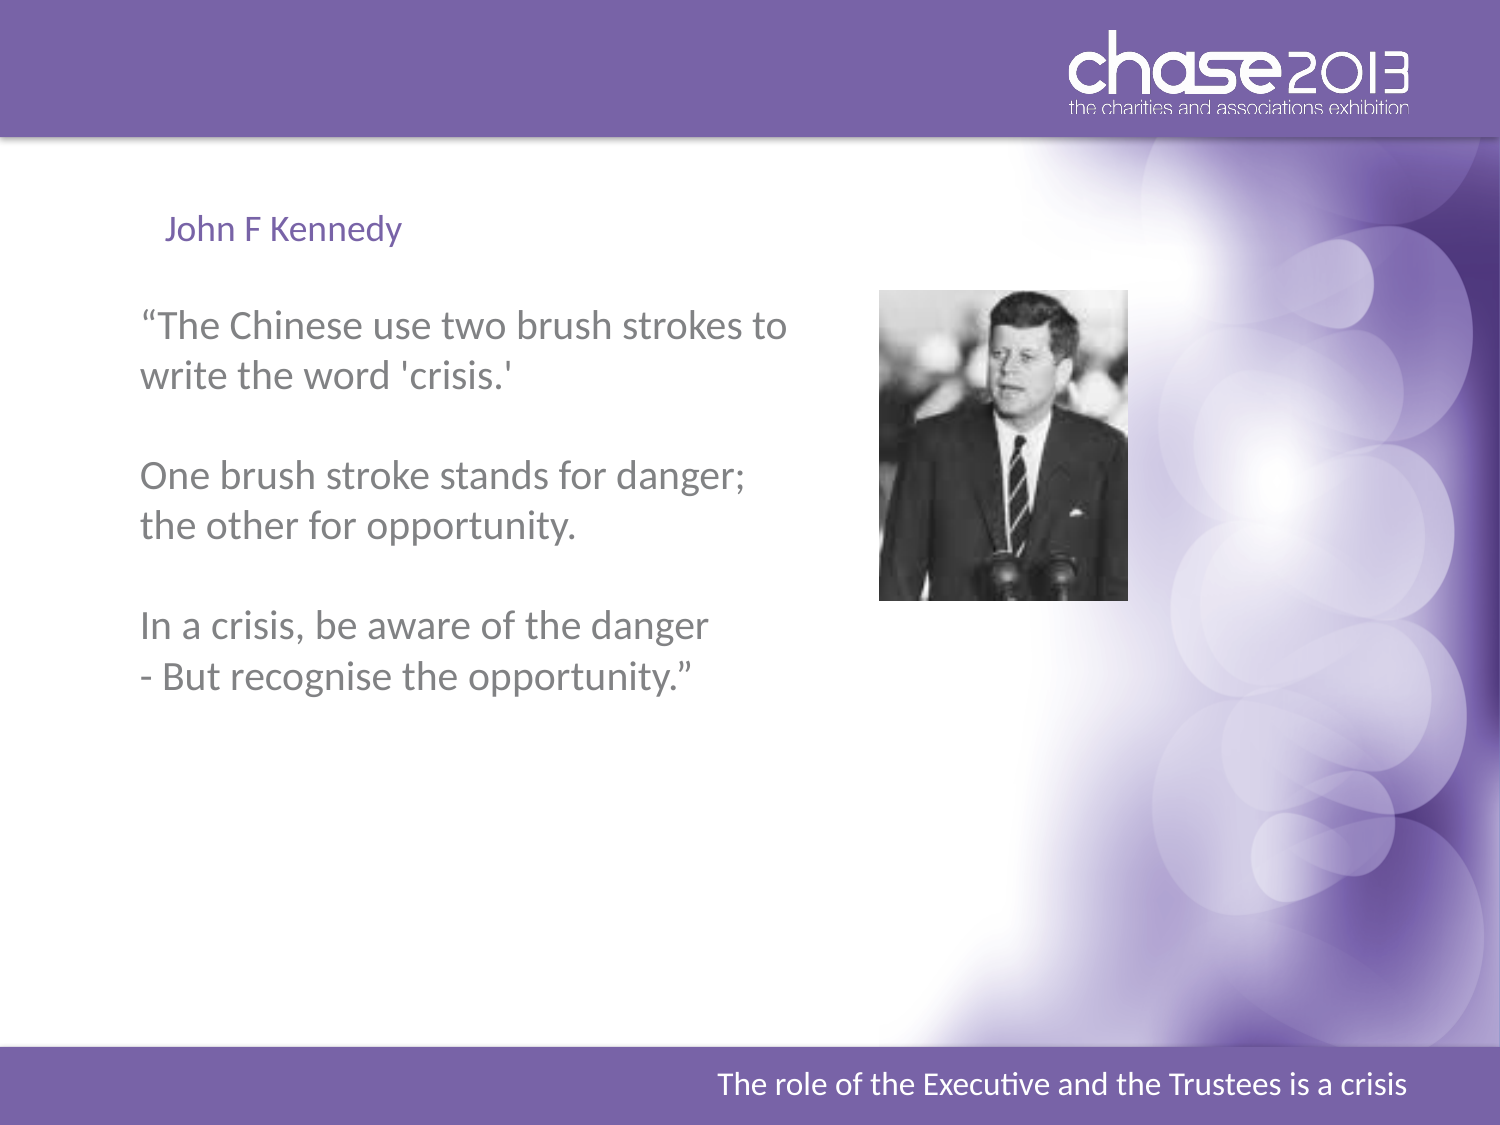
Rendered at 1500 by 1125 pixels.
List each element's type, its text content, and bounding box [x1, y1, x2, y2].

picture [879, 136, 1500, 1047]
text_box [0, 0, 1500, 138]
list John F Kennedy [0, 196, 874, 1005]
text_box The role of the Executive and the Trustees is a crisis [448, 1055, 1424, 1110]
text_box [0, 1046, 1500, 1125]
text_box “The Chinese use two brush strokes to write the word 'crisis.' One brush stroke stands for danger; the other for opportunity. In a crisis, be aware of the danger - But recognise the opportunity.” [124, 290, 809, 806]
picture [1068, 29, 1409, 114]
